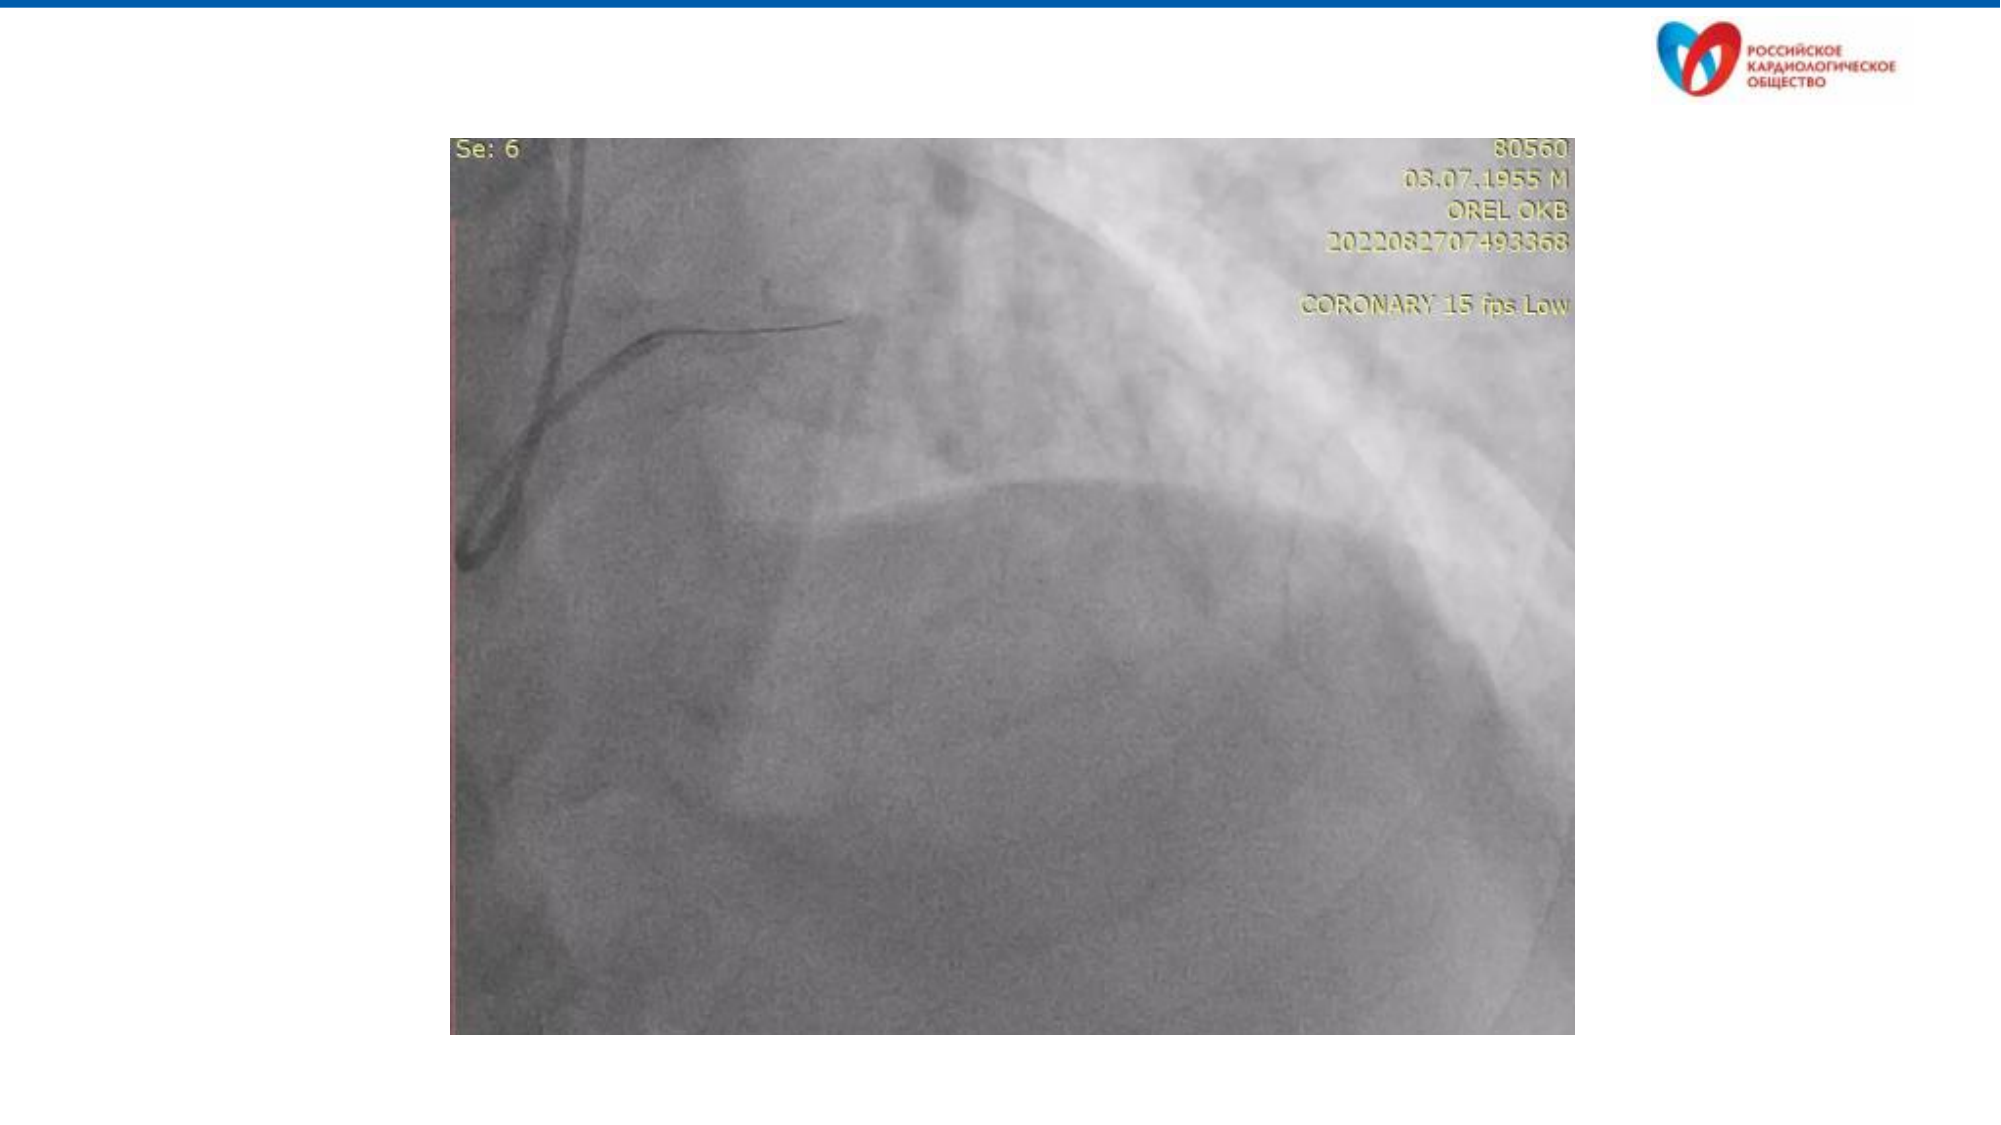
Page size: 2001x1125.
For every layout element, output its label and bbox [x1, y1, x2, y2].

text_box [0, 0, 2000, 8]
text_box [449, 137, 1576, 1036]
picture [1651, 16, 1914, 106]
